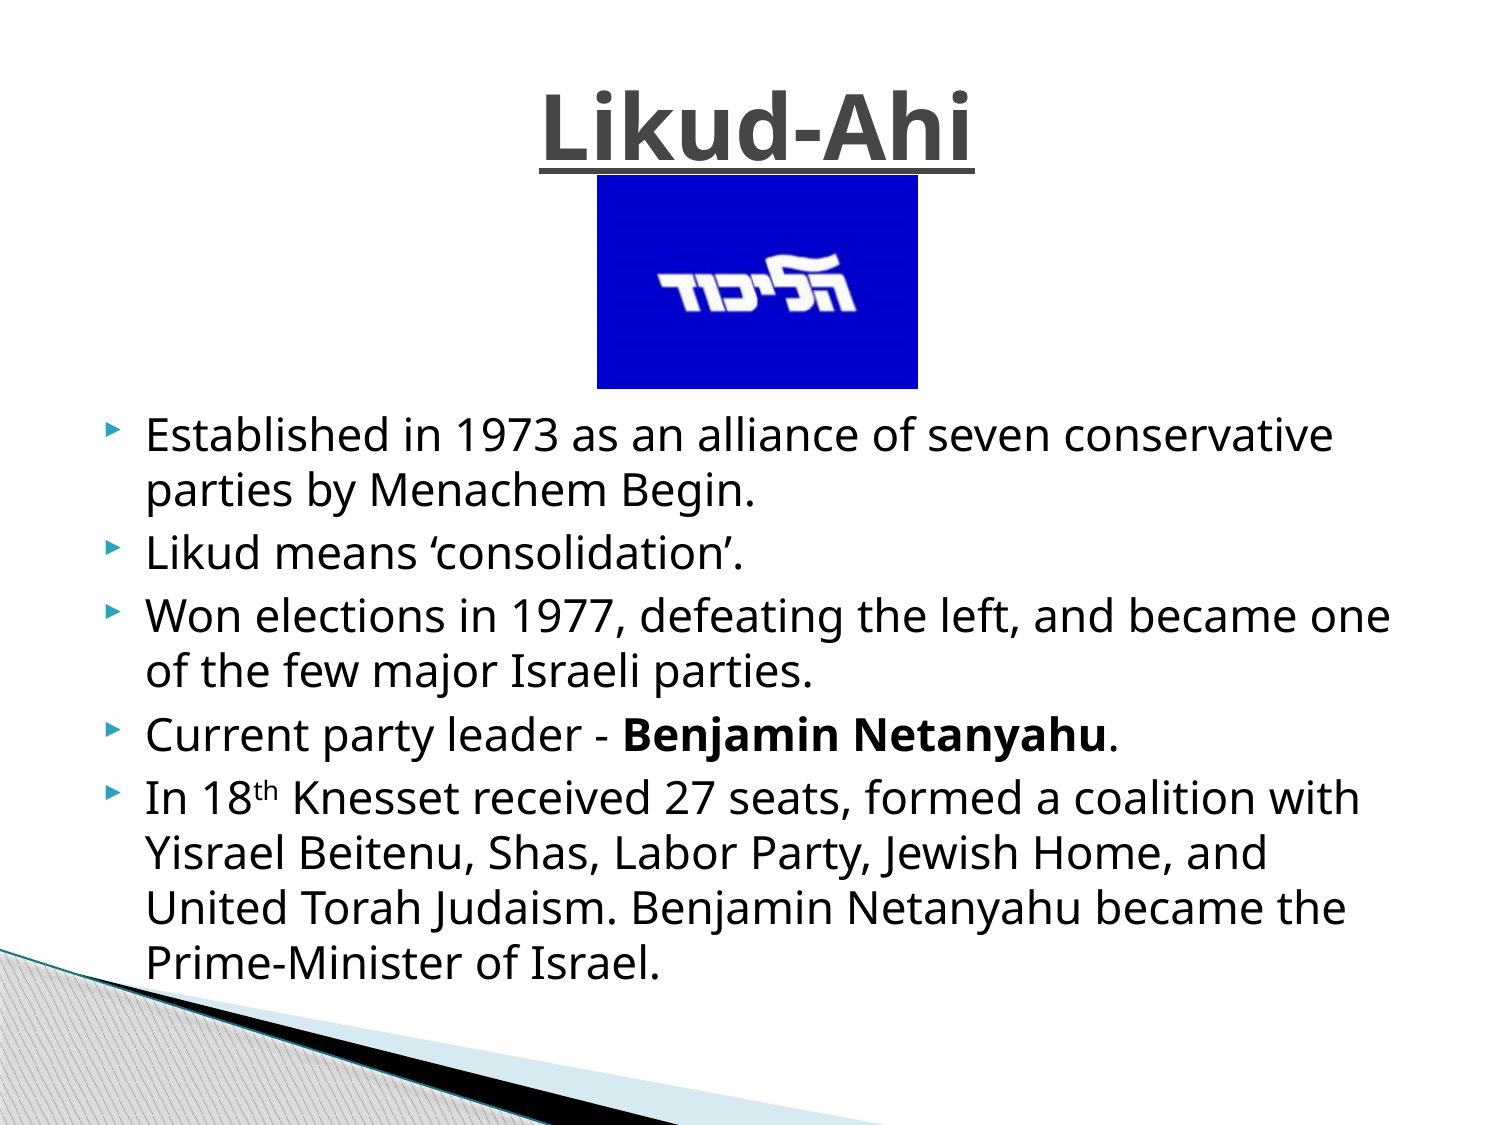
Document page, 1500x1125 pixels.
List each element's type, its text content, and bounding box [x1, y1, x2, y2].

picture [597, 175, 918, 389]
list Established in 1973 as an alliance of seven conservative parties by Menachem Begin. Likud means ‘consolidation’. Won elections in 1977, defeating the left, and became one of the few major Israeli parties. Current party leader - Benjamin Netanyahu. In 18th Knesset received 27 seats, formed a coalition with Yisrael Beitenu, Shas, Labor Party, Jewish Home, and United Torah Judaism. Benjamin Netanyahu became the Prime-Minister of Israel. [70, 398, 1421, 1079]
title Likud-Ahi [82, 35, 1432, 213]
